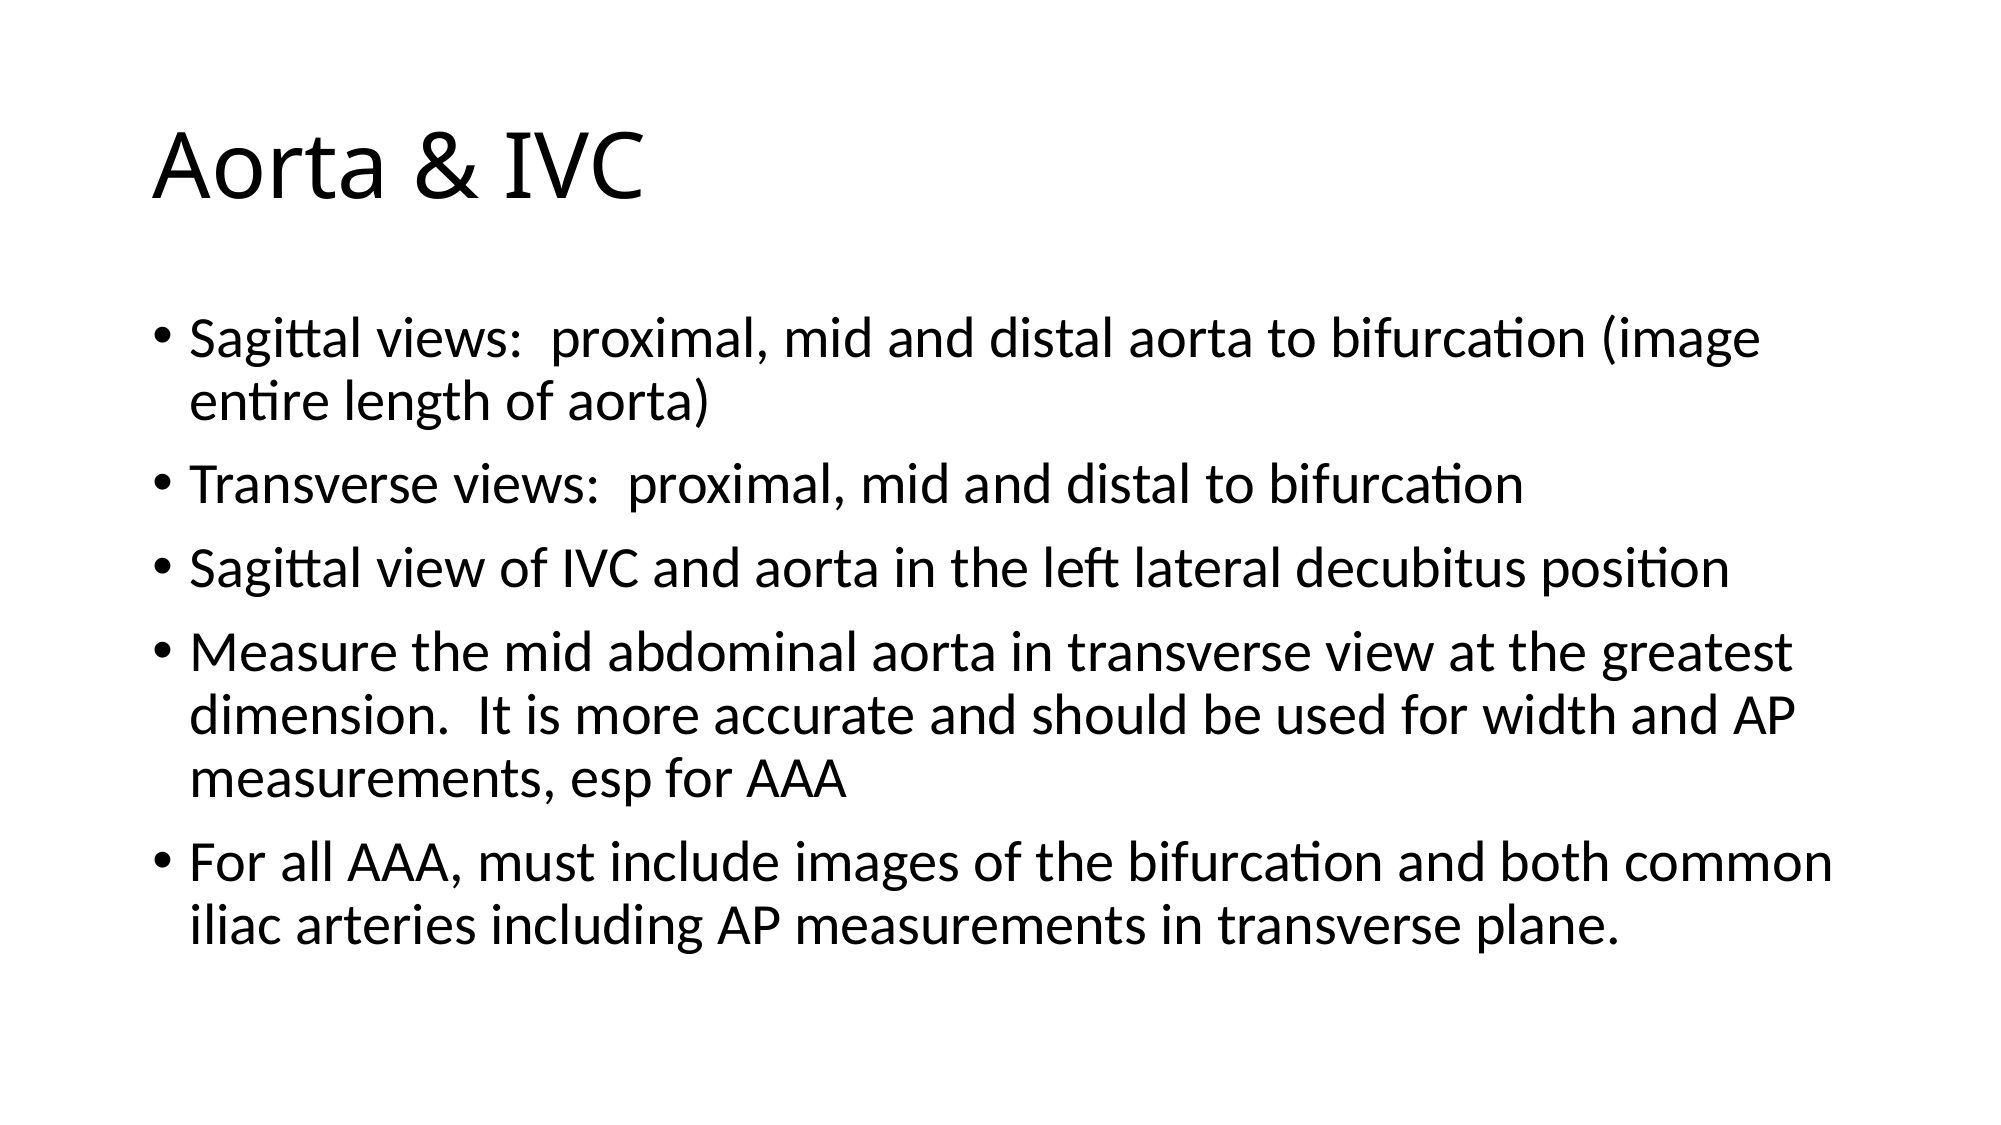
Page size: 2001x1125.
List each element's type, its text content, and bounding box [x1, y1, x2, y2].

title Aorta & IVC [137, 59, 1863, 278]
list Sagittal views: proximal, mid and distal aorta to bifurcation (image entire length of aorta) Transverse views: proximal, mid and distal to bifurcation Sagittal view of IVC and aorta in the left lateral decubitus position Measure the mid abdominal aorta in transverse view at the greatest dimension. It is more accurate and should be used for width and AP measurements, esp for AAA For all AAA, must include images of the bifurcation and both common iliac arteries including AP measurements in transverse plane. [137, 299, 1863, 1014]
